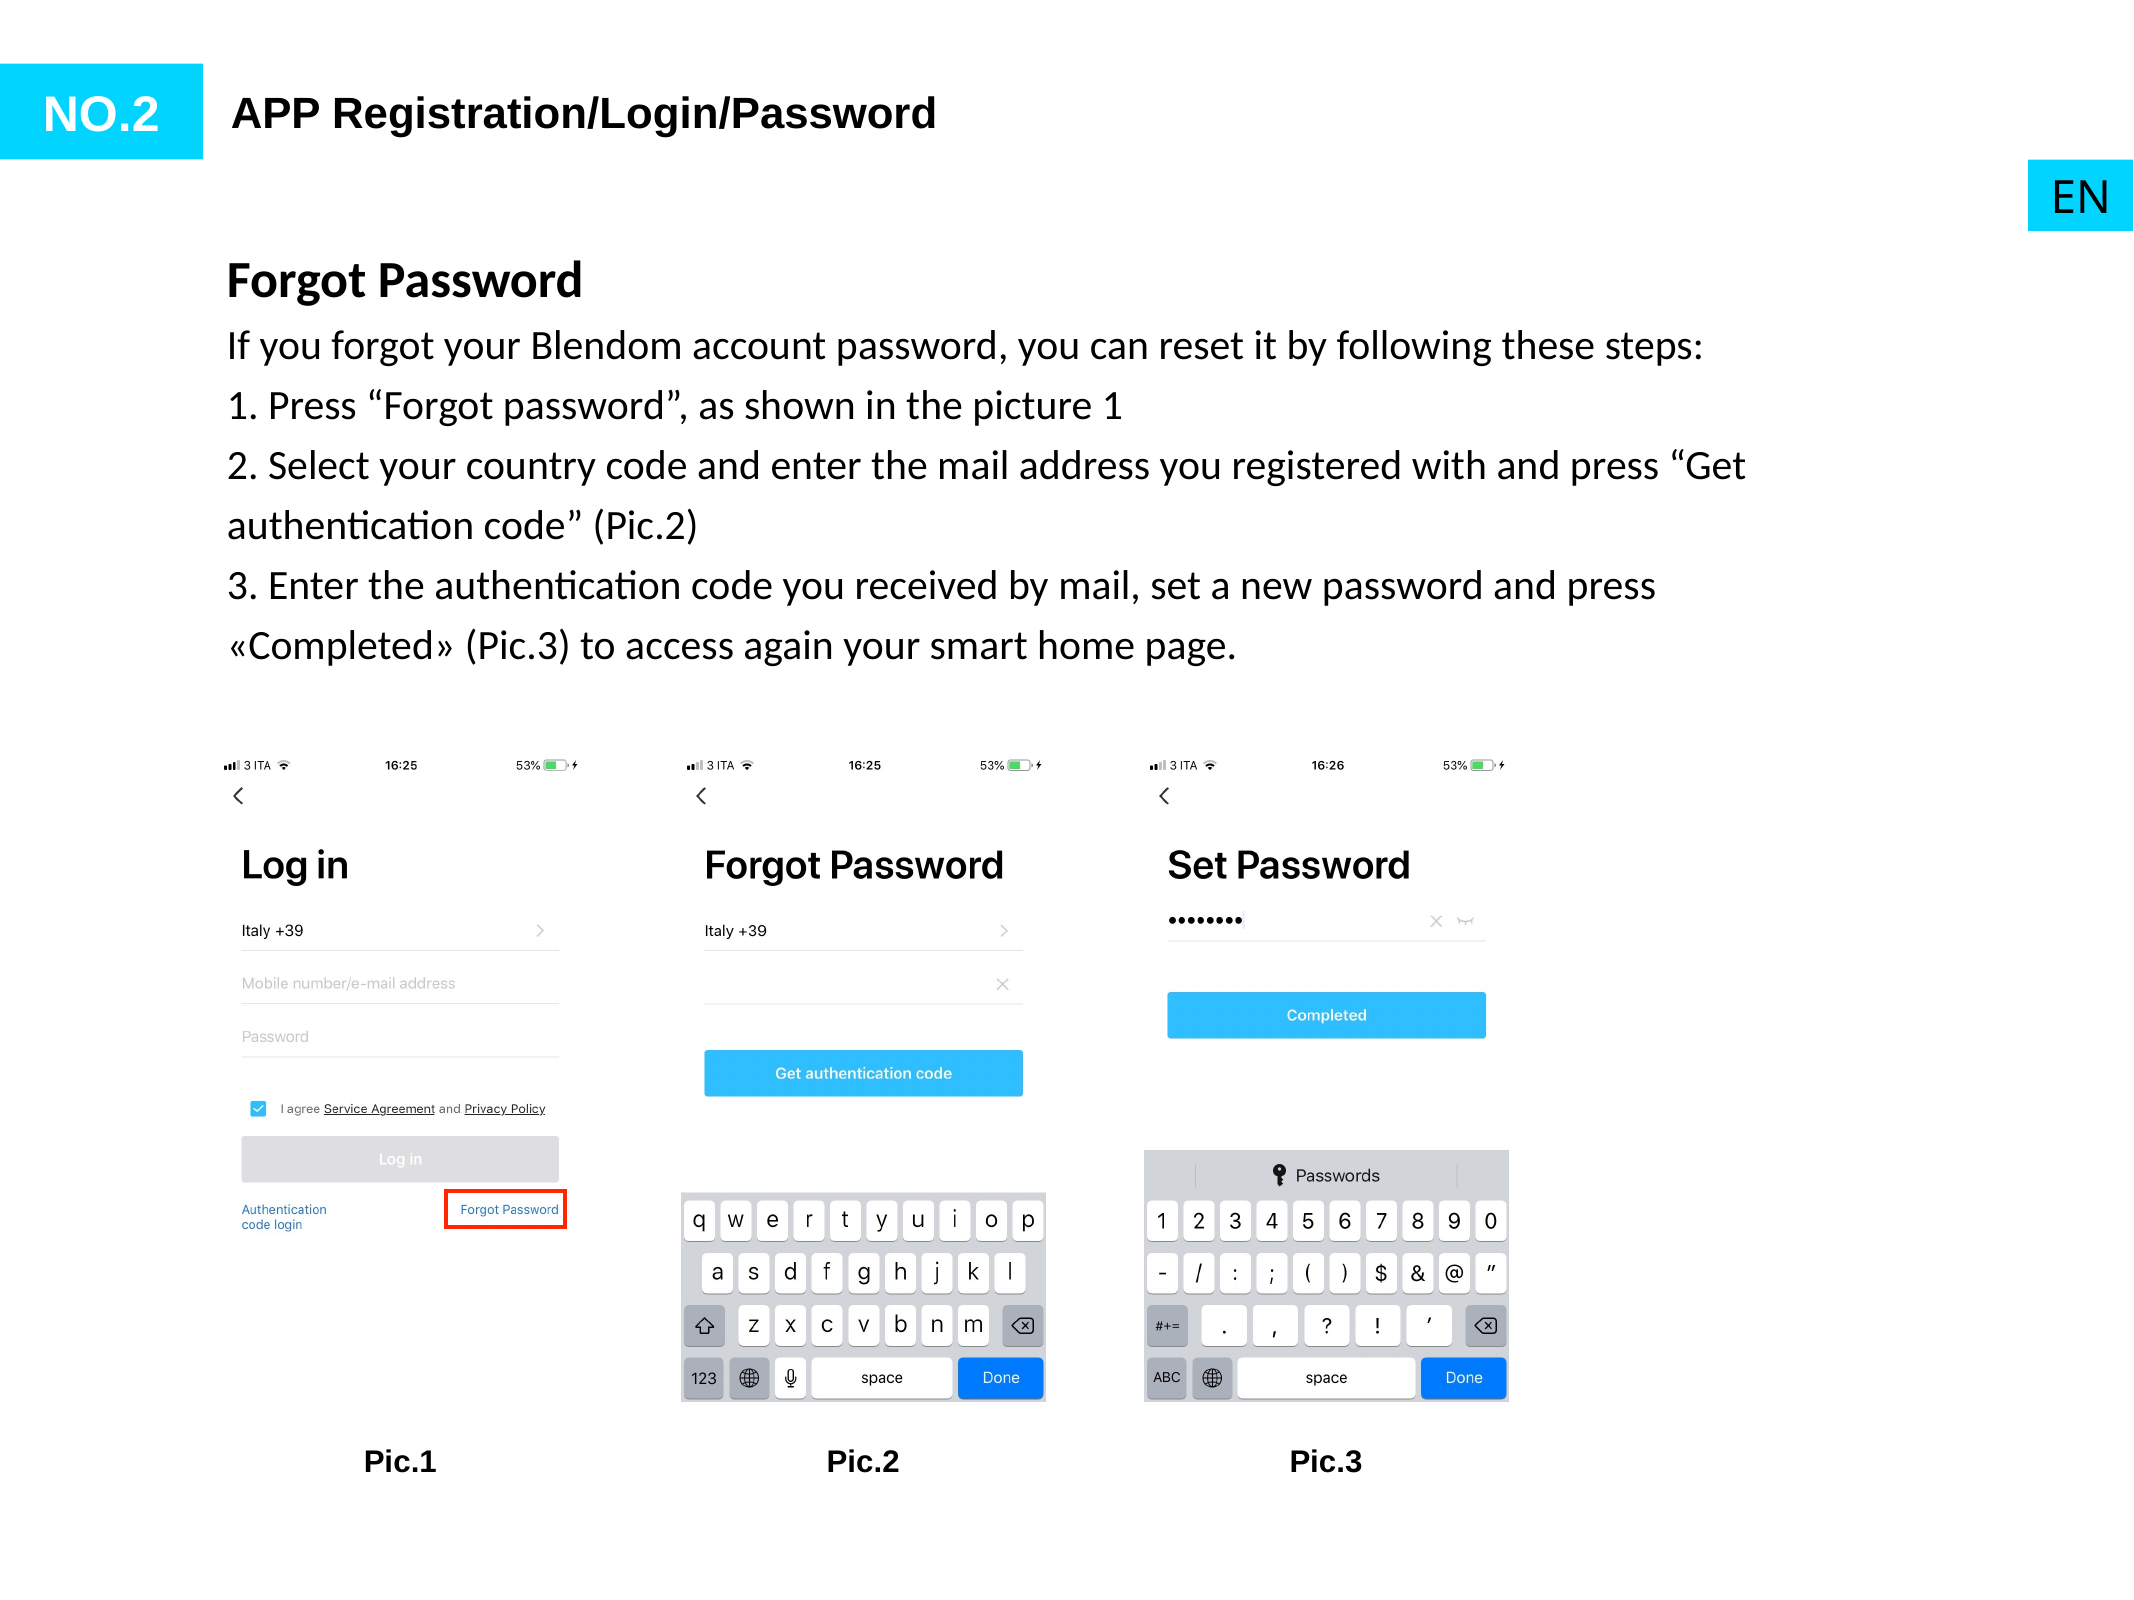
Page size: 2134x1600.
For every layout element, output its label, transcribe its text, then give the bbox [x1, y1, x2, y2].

picture [1144, 754, 1509, 1403]
text_box NO.2 [0, 63, 203, 160]
text_box Pic.1 [355, 1432, 446, 1487]
text_box APP Registration/Login/Password [222, 76, 947, 146]
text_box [218, 754, 582, 1401]
text_box EN [2028, 159, 2134, 232]
text_box Pic.3 [1281, 1432, 1372, 1487]
text_box Forgot Password If you forgot your Blendom account password, you can reset it by following these steps: 1. Press “Forgot password”, as shown in the picture 1 2. Select your country code and enter the mail address you registered with and press “Get authentication code” (Pic.2) 3. Enter the authentication code you received by mail, set a new password and press «Completed» (Pic.3) to access again your smart home page. [218, 224, 1842, 677]
text_box Pic.2 [818, 1432, 909, 1487]
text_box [681, 754, 1046, 1403]
